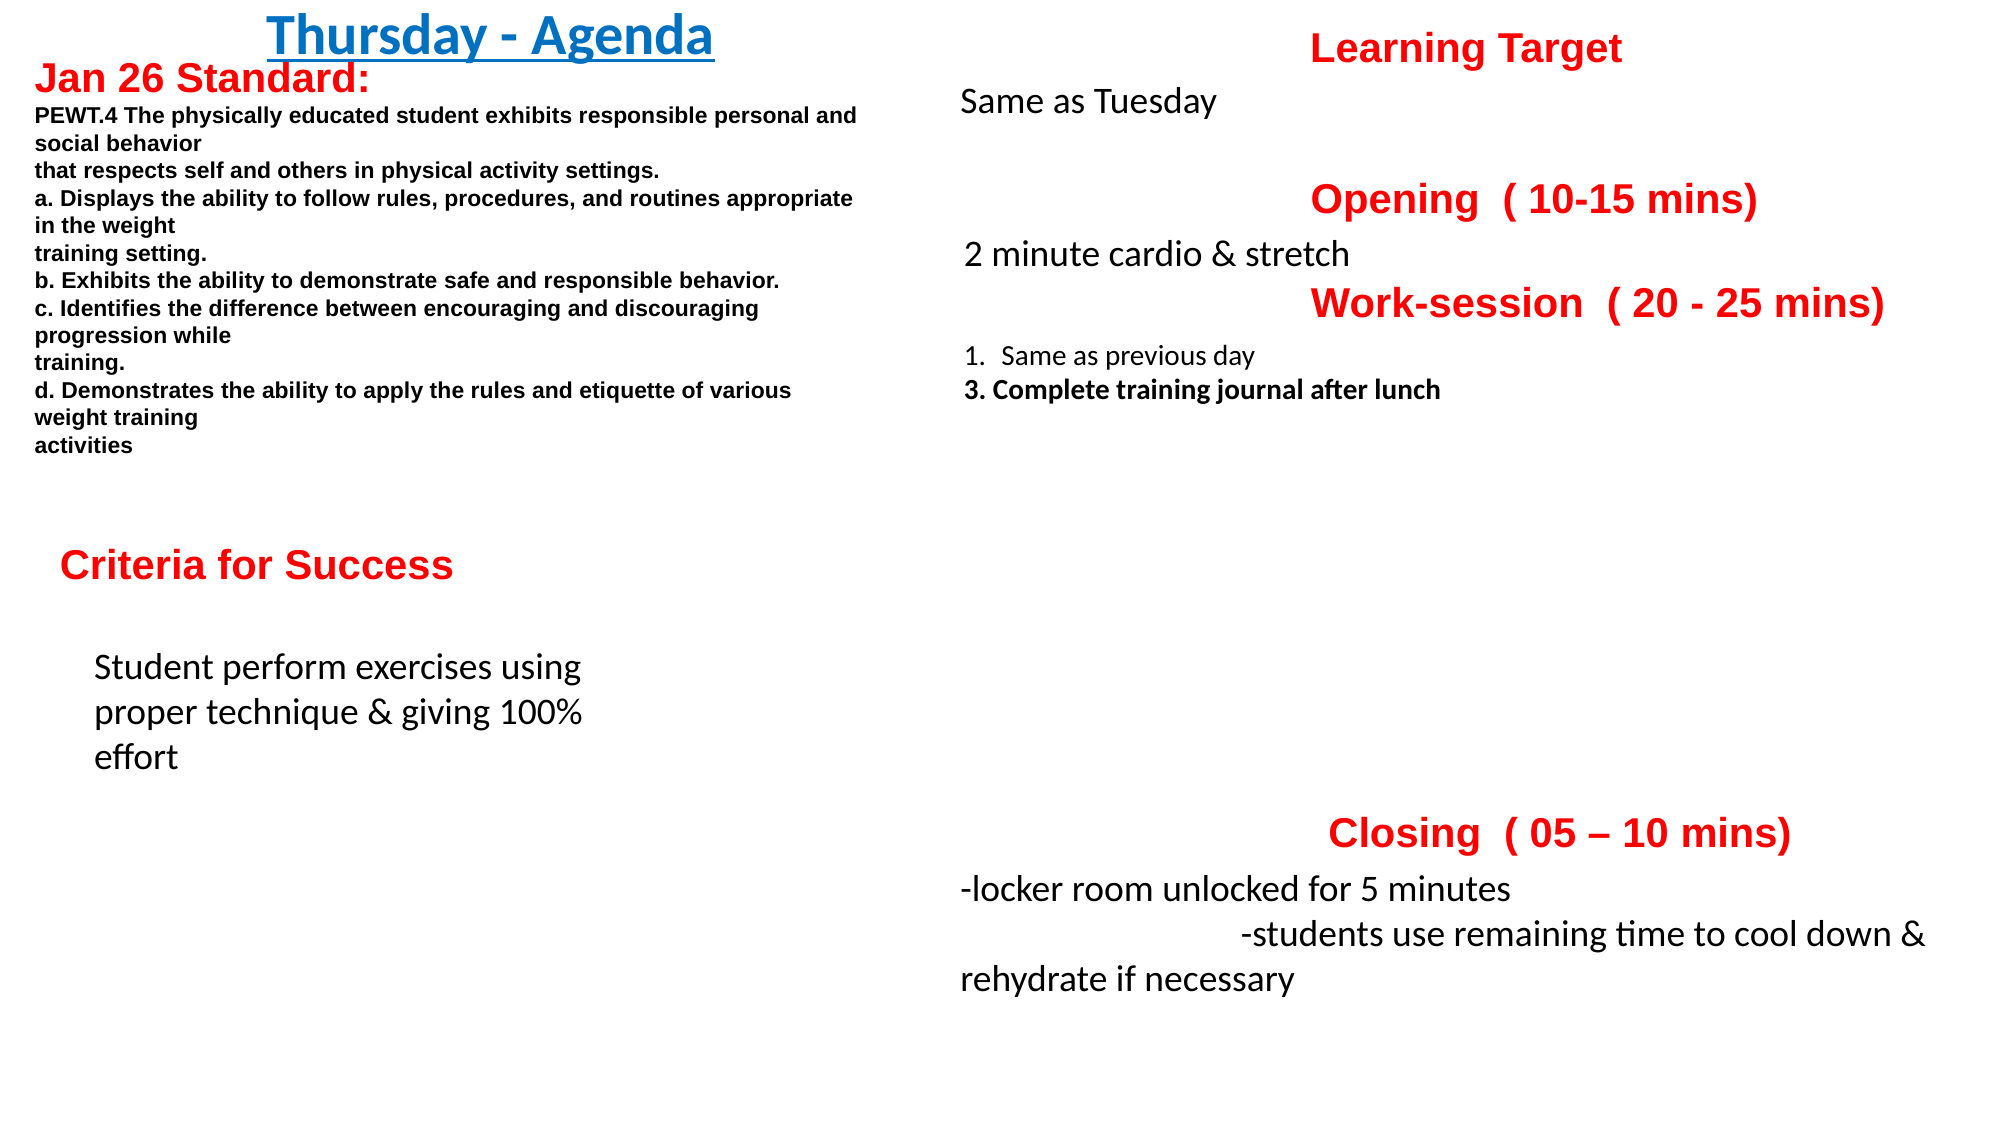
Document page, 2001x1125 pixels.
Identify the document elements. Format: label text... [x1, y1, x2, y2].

text_box Same as previous day 3. Complete training journal after lunch [949, 328, 1946, 414]
text_box Thursday - Agenda [251, 0, 804, 74]
text_box Opening ( 10-15 mins) [1295, 164, 1774, 221]
text_box Closing ( 05 – 10 mins) [1313, 798, 1814, 856]
text_box Same as Tuesday [945, 68, 1946, 128]
text_box -locker room unlocked for 5 minutes -students use remaining time to cool down & rehydrate if necessary [945, 856, 1946, 1006]
text_box Student perform exercises using proper technique & giving 100% effort [79, 634, 639, 829]
text_box Work-session ( 20 - 25 mins) [1296, 282, 1901, 328]
text_box Jan 26 Standard: PEWT.4 The physically educated student exhibits responsible personal and social behavior that respects self and others in physical activity settings. a. Displays the ability to follow rules, procedures, and routines appropriate in the weight training setting. b. Exhibits the ability to demonstrate safe and responsible behavior. c. Identifies the difference between encouraging and discouraging progression while training. d. Demonstrates the ability to apply the rules and etiquette of various weight training activities [19, 0, 882, 516]
text_box [19, 474, 528, 668]
text_box 2 minute cardio & stretch [949, 221, 2000, 282]
text_box Learning Target [1295, 13, 1638, 68]
